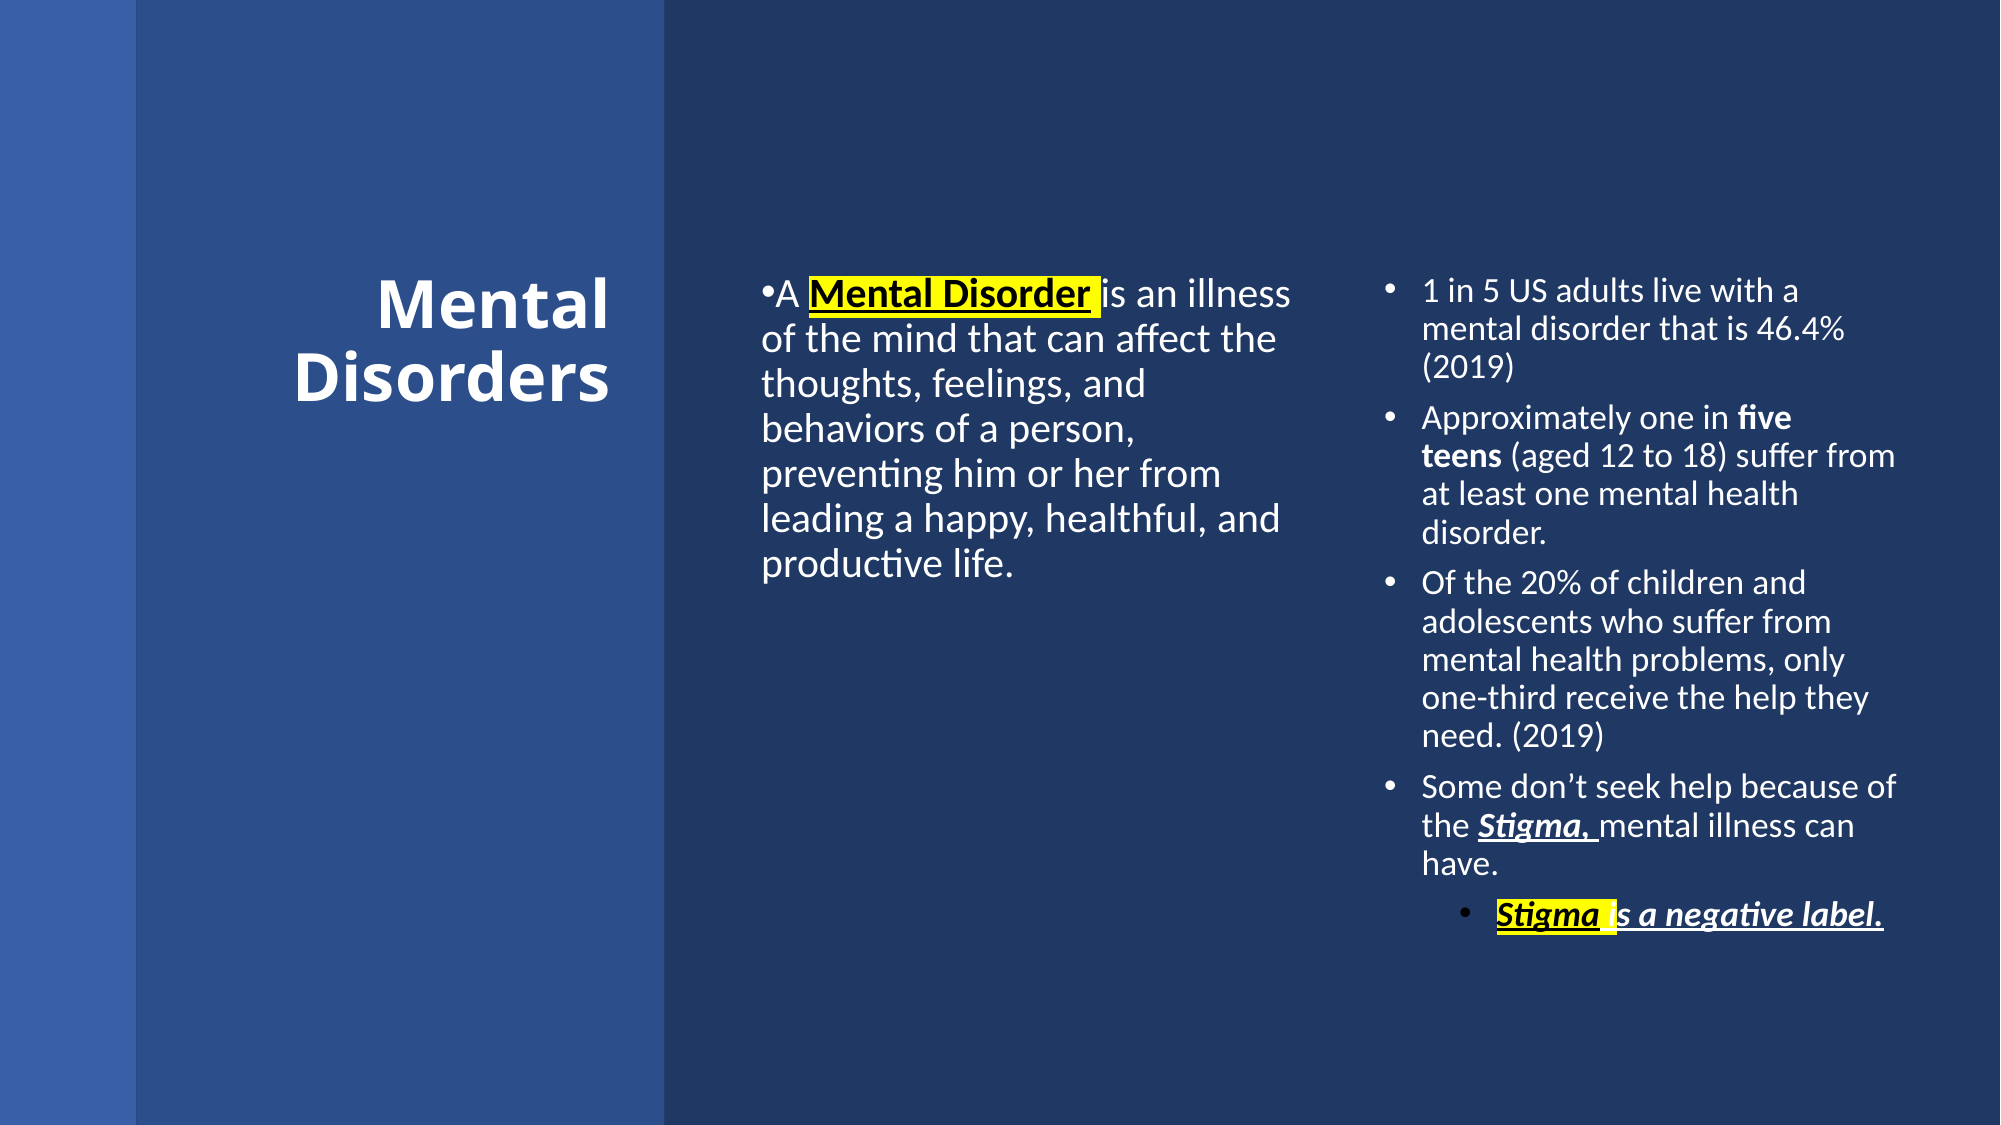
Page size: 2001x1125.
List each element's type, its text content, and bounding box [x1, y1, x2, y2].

text_box [0, 0, 136, 1125]
text_box [136, 0, 666, 1125]
title Mental Disorders [162, 263, 626, 1003]
subtitle A Mental Disorder is an illness of the mind that can affect the thoughts, feelings, and behaviors of a person, preventing him or her from leading a happy, healthful, and productive life. [745, 263, 1308, 1003]
text_box 1 in 5 US adults live with a mental disorder that is 46.4% (2019) Approximately one in five teens (aged 12 to 18) suffer from at least one mental health disorder. Of the 20% of children and adolescents who suffer from mental health problems, only one-third receive the help they need. (2019) Some don’t seek help because of the Stigma, mental illness can have. Stigma is a negative label. [1359, 263, 1922, 1003]
